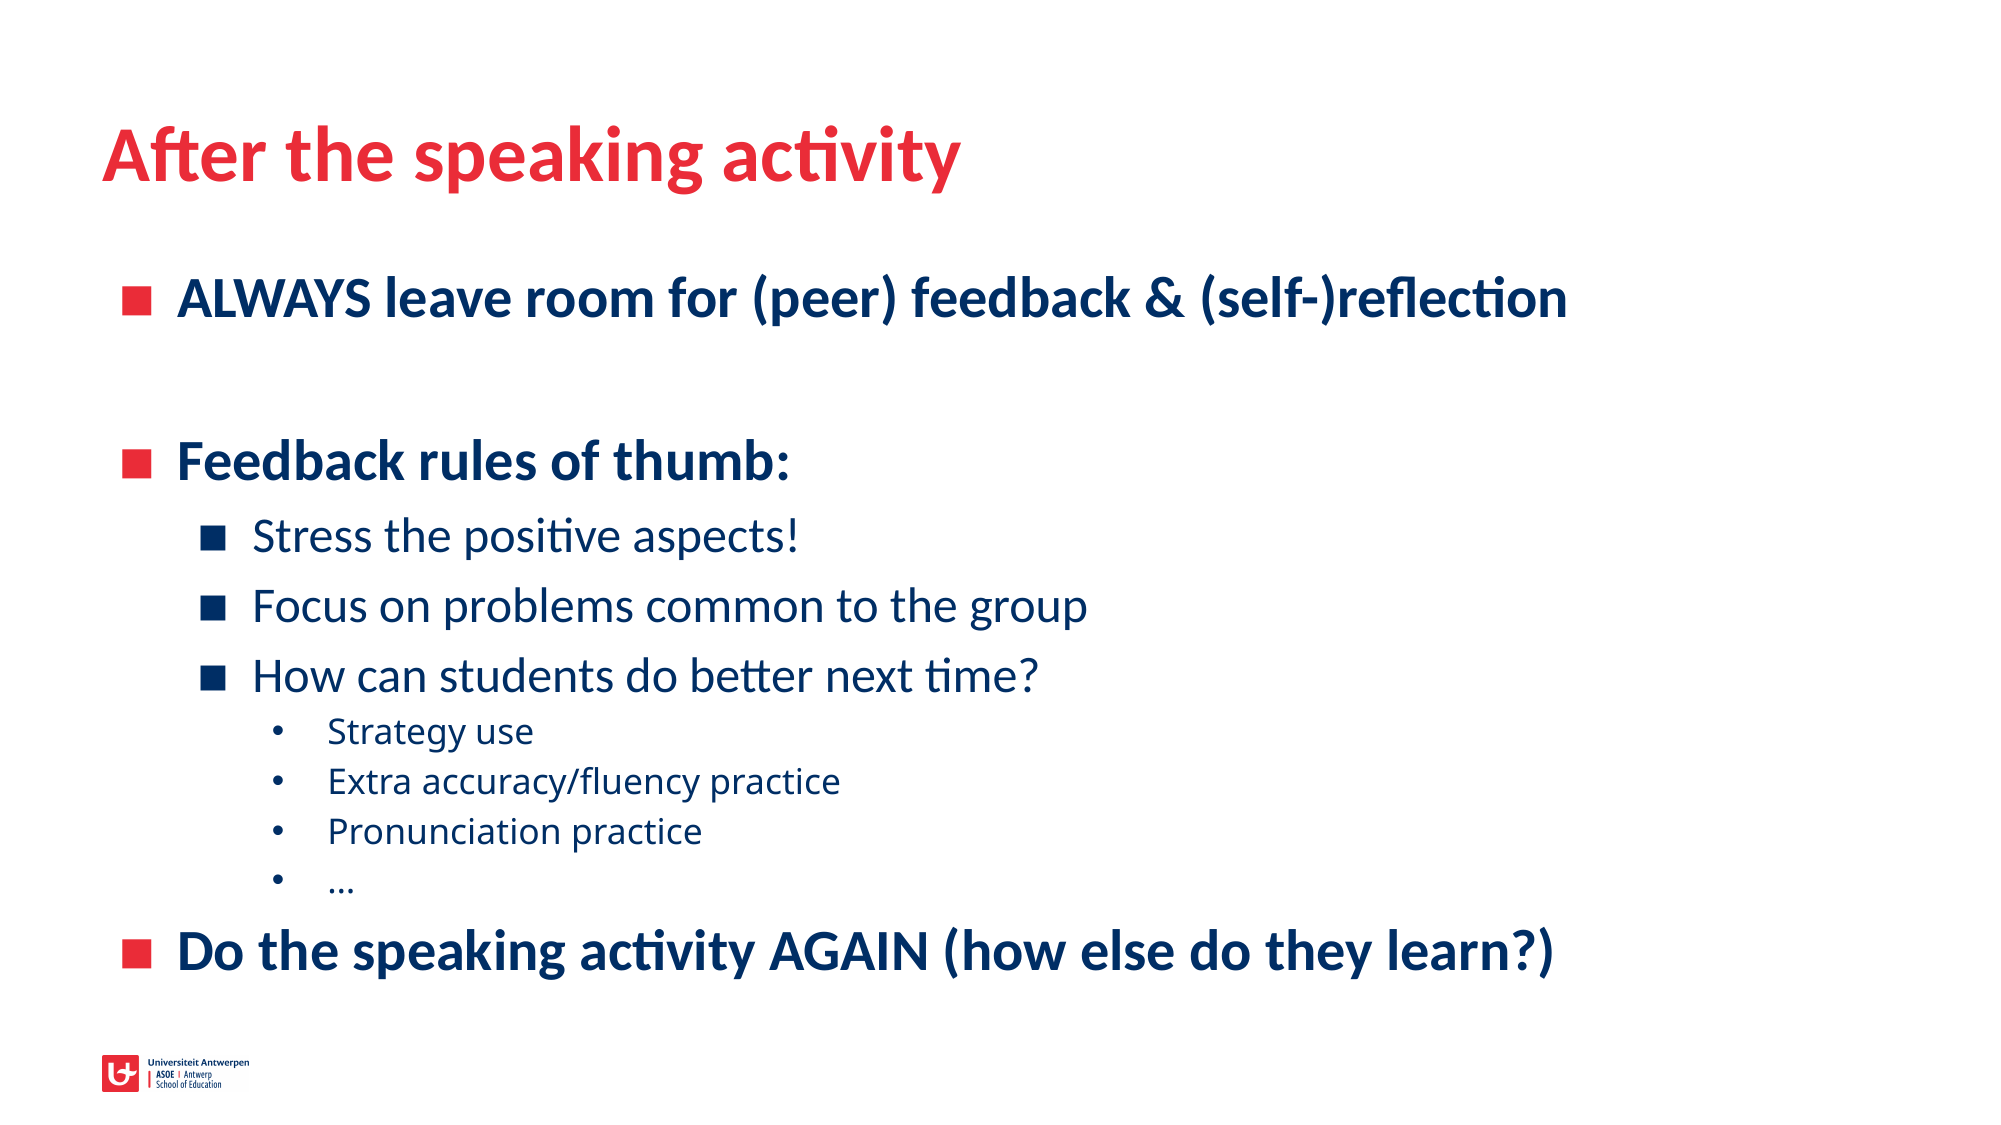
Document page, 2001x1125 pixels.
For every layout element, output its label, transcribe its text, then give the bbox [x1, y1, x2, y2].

list ALWAYS leave room for (peer) feedback & (self-)reflection Feedback rules of thumb: Stress the positive aspects! Focus on problems common to the group How can students do better next time? Strategy use Extra accuracy/fluency practice Pronunciation practice … Do the speaking activity AGAIN (how else do they learn?) [102, 258, 1898, 1024]
picture [102, 1055, 249, 1092]
title After the speaking activity [102, 101, 1898, 232]
